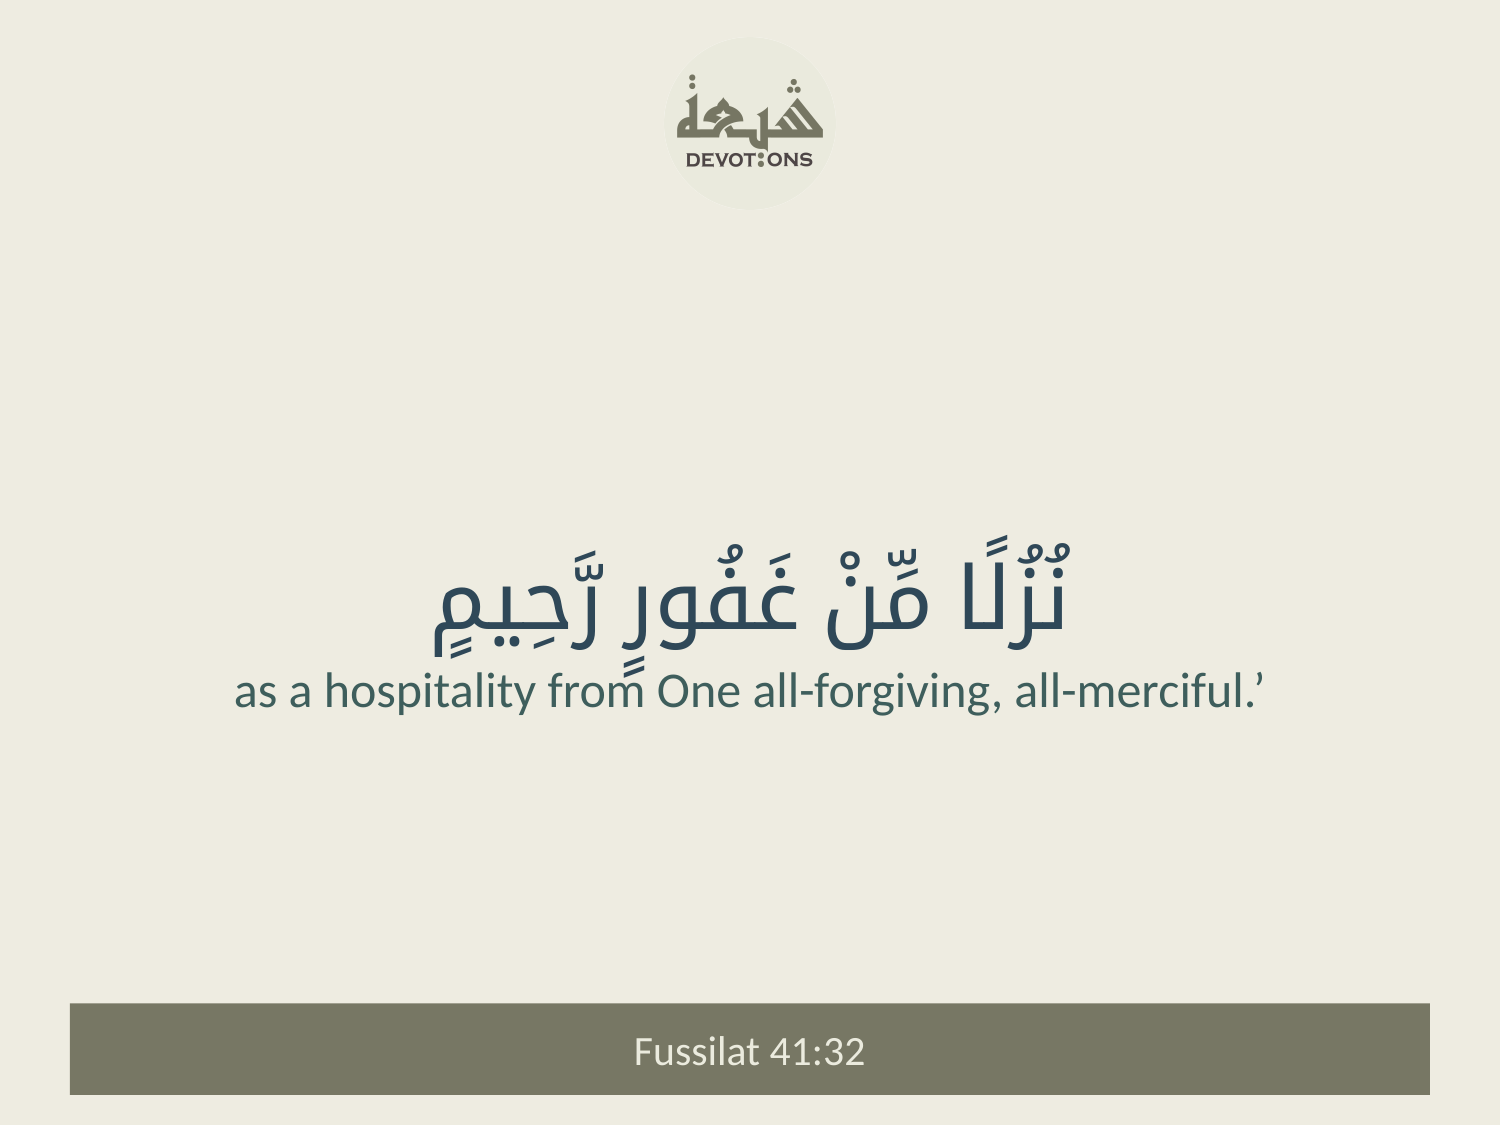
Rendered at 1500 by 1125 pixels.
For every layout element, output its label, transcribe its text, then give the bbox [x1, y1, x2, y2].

picture [656, 29, 844, 203]
list Fussilat 41:32 [69, 1003, 1430, 1095]
list نُزُلًا مِّنْ غَفُورٍ رَّحِيمٍ as a hospitality from One all-forgiving, all-merciful.’ [69, 203, 1430, 1003]
